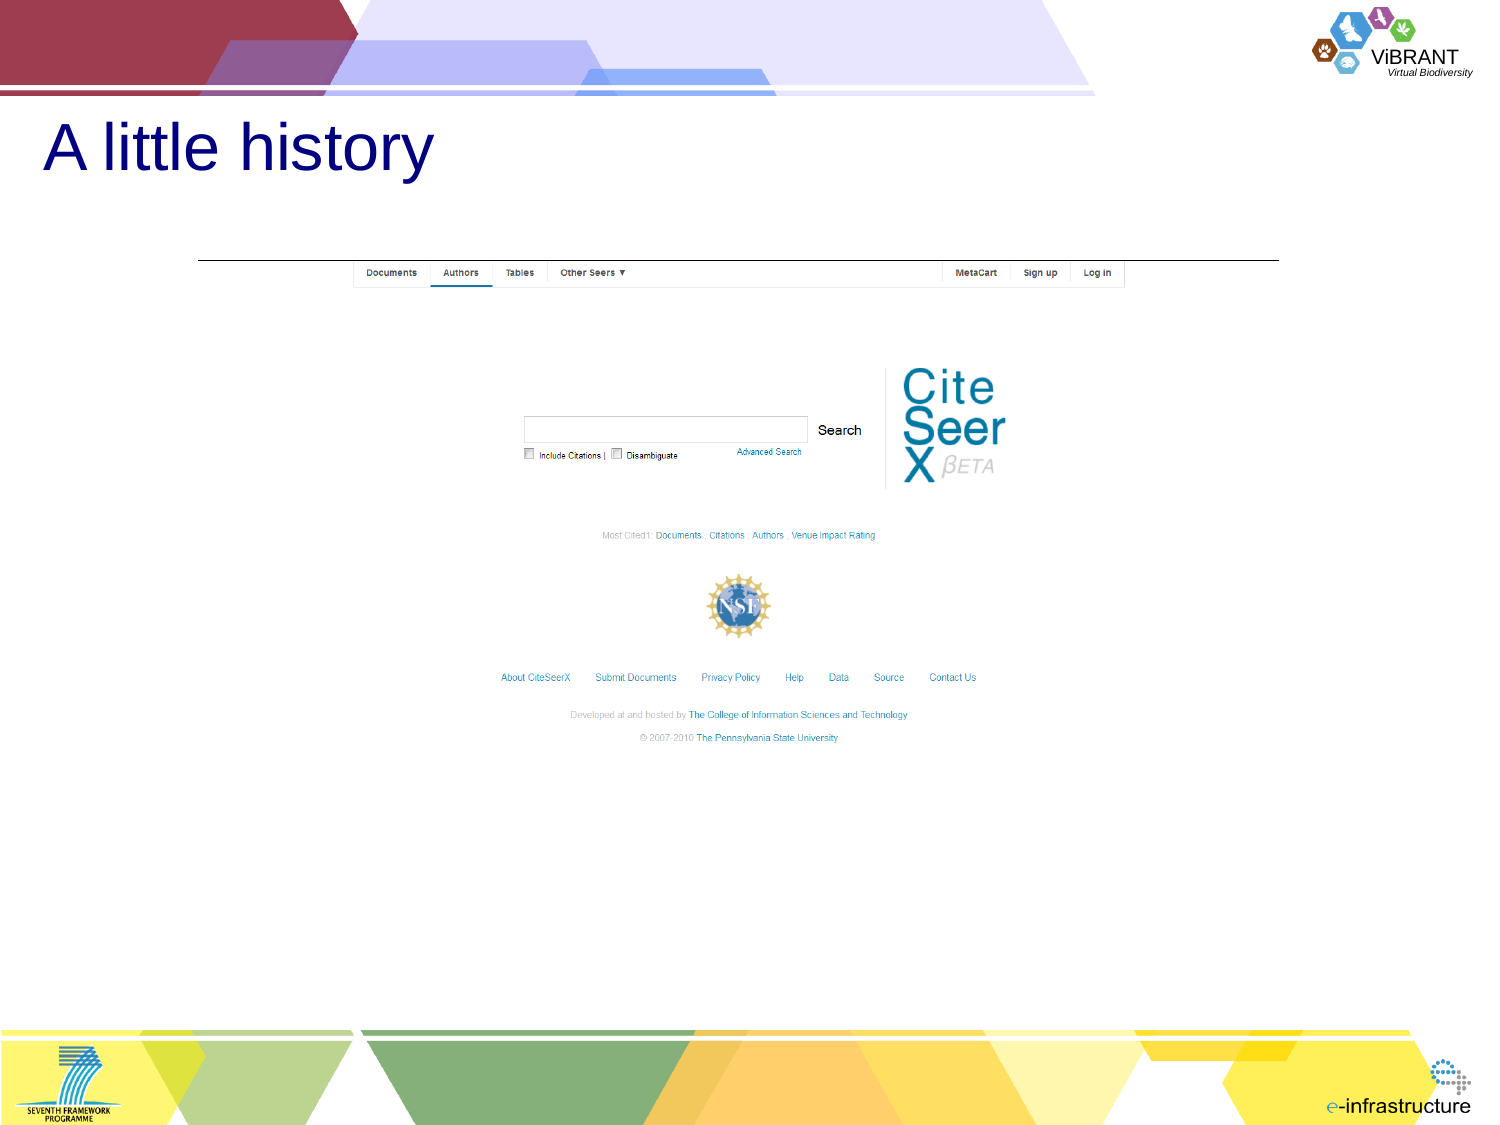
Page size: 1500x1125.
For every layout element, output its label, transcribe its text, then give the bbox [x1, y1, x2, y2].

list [198, 260, 1279, 936]
picture [0, 1028, 1471, 1125]
picture [0, 0, 1096, 96]
picture [1311, 6, 1416, 74]
title A little history [28, 103, 1474, 185]
